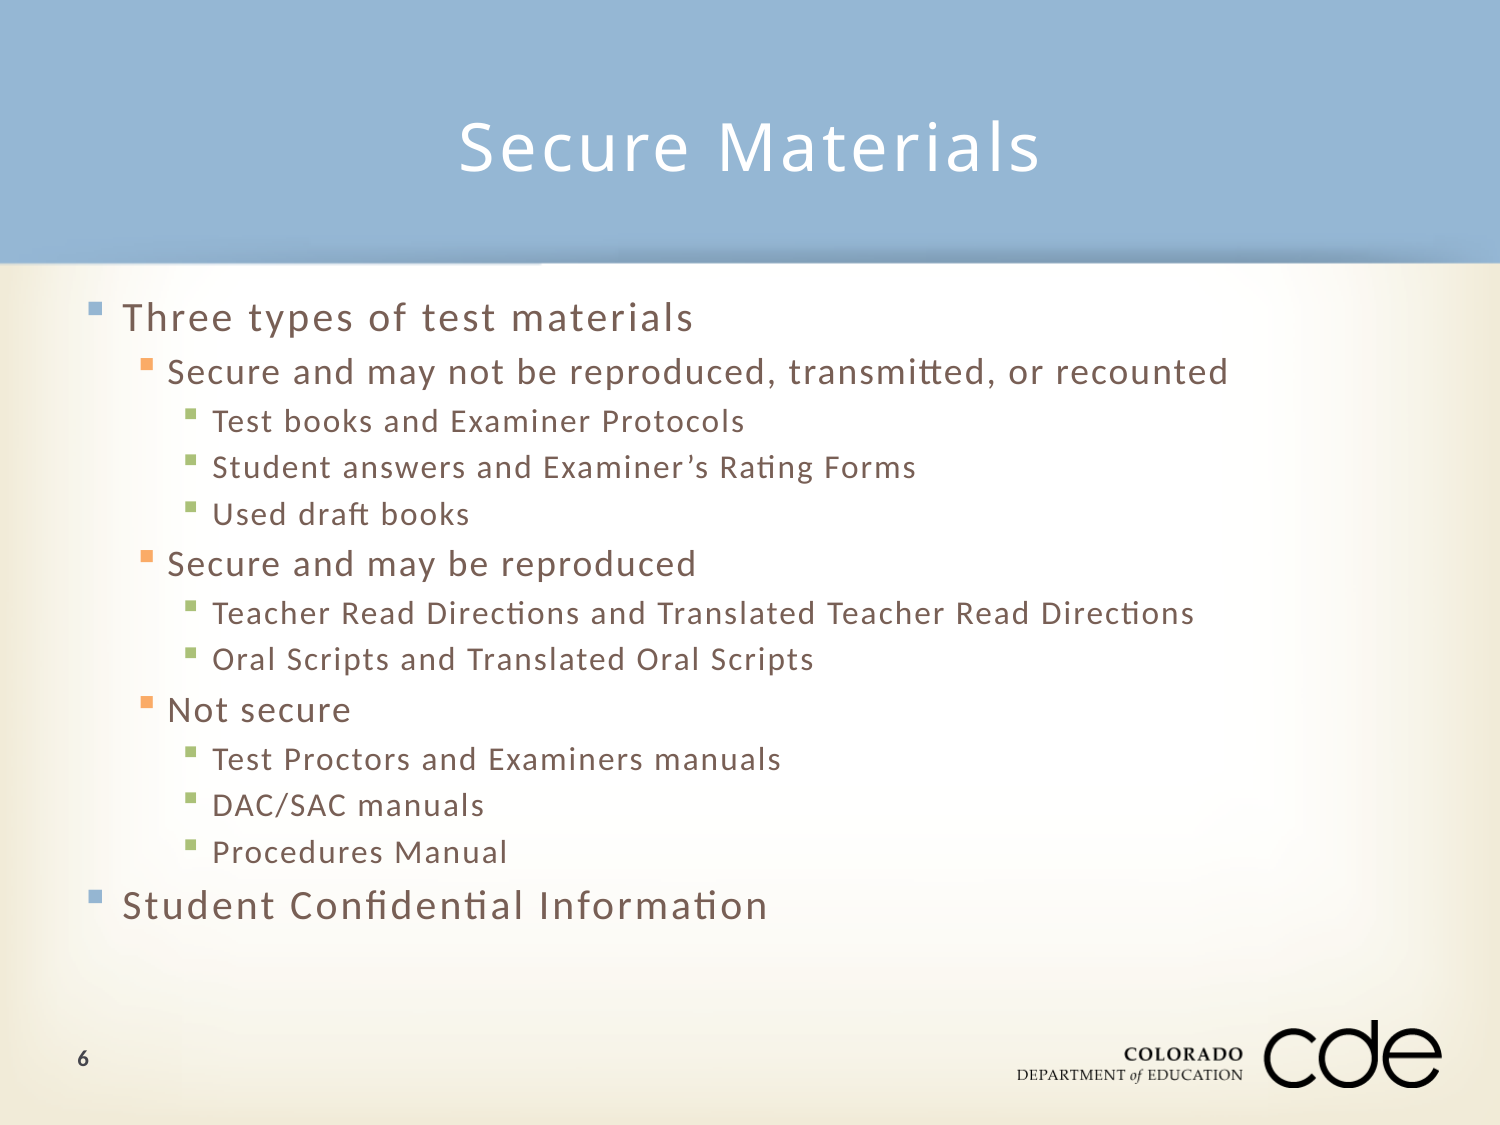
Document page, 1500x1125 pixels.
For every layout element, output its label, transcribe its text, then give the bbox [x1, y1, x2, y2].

title Secure Materials [62, 58, 1438, 232]
list Three types of test materials Secure and may not be reproduced, transmitted, or recounted Test books and Examiner Protocols Student answers and Examiner’s Rating Forms Used draft books Secure and may be reproduced Teacher Read Directions and Translated Teacher Read Directions Oral Scripts and Translated Oral Scripts Not secure Test Proctors and Examiners manuals DAC/SAC manuals Procedures Manual Student Confidential Information [62, 281, 1442, 1005]
picture [0, 0, 1500, 1125]
footer 6 [62, 1027, 538, 1088]
